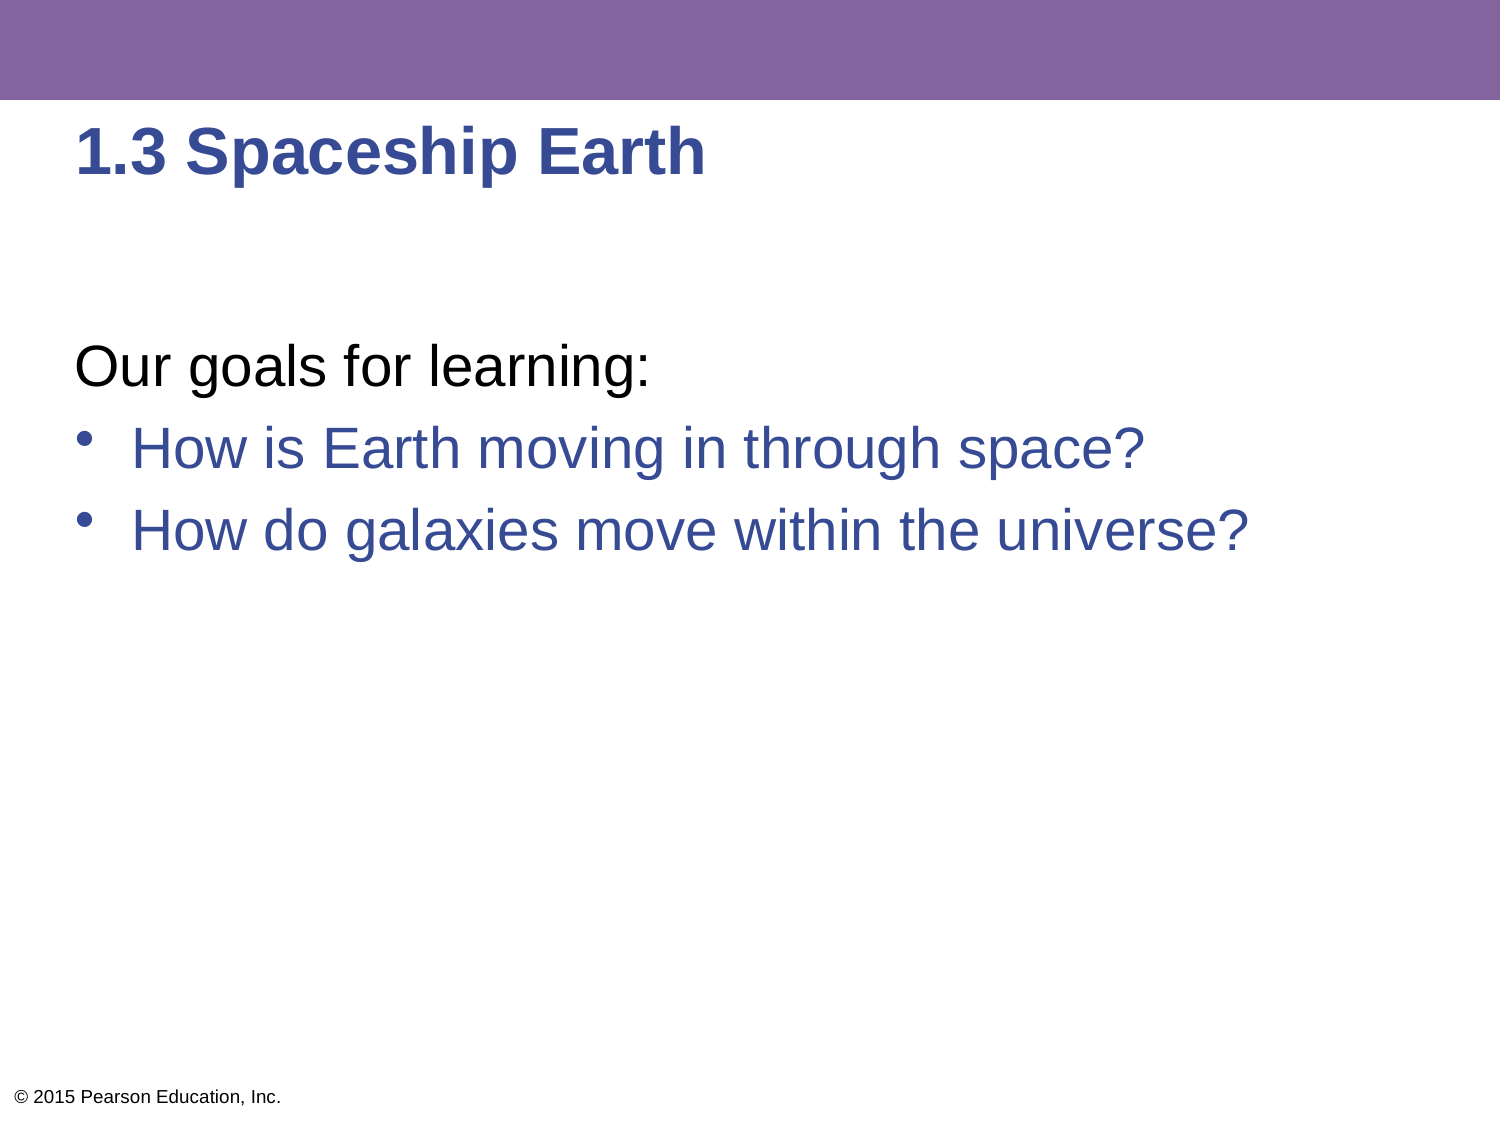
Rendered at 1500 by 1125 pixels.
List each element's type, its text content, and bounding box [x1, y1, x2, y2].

list Our goals for learning: How is Earth moving in through space? How do galaxies move within the universe? [59, 320, 1411, 1085]
footer © 2015 Pearson Education, Inc. [14, 1084, 900, 1115]
title 1.3 Spaceship Earth [0, 100, 1500, 197]
